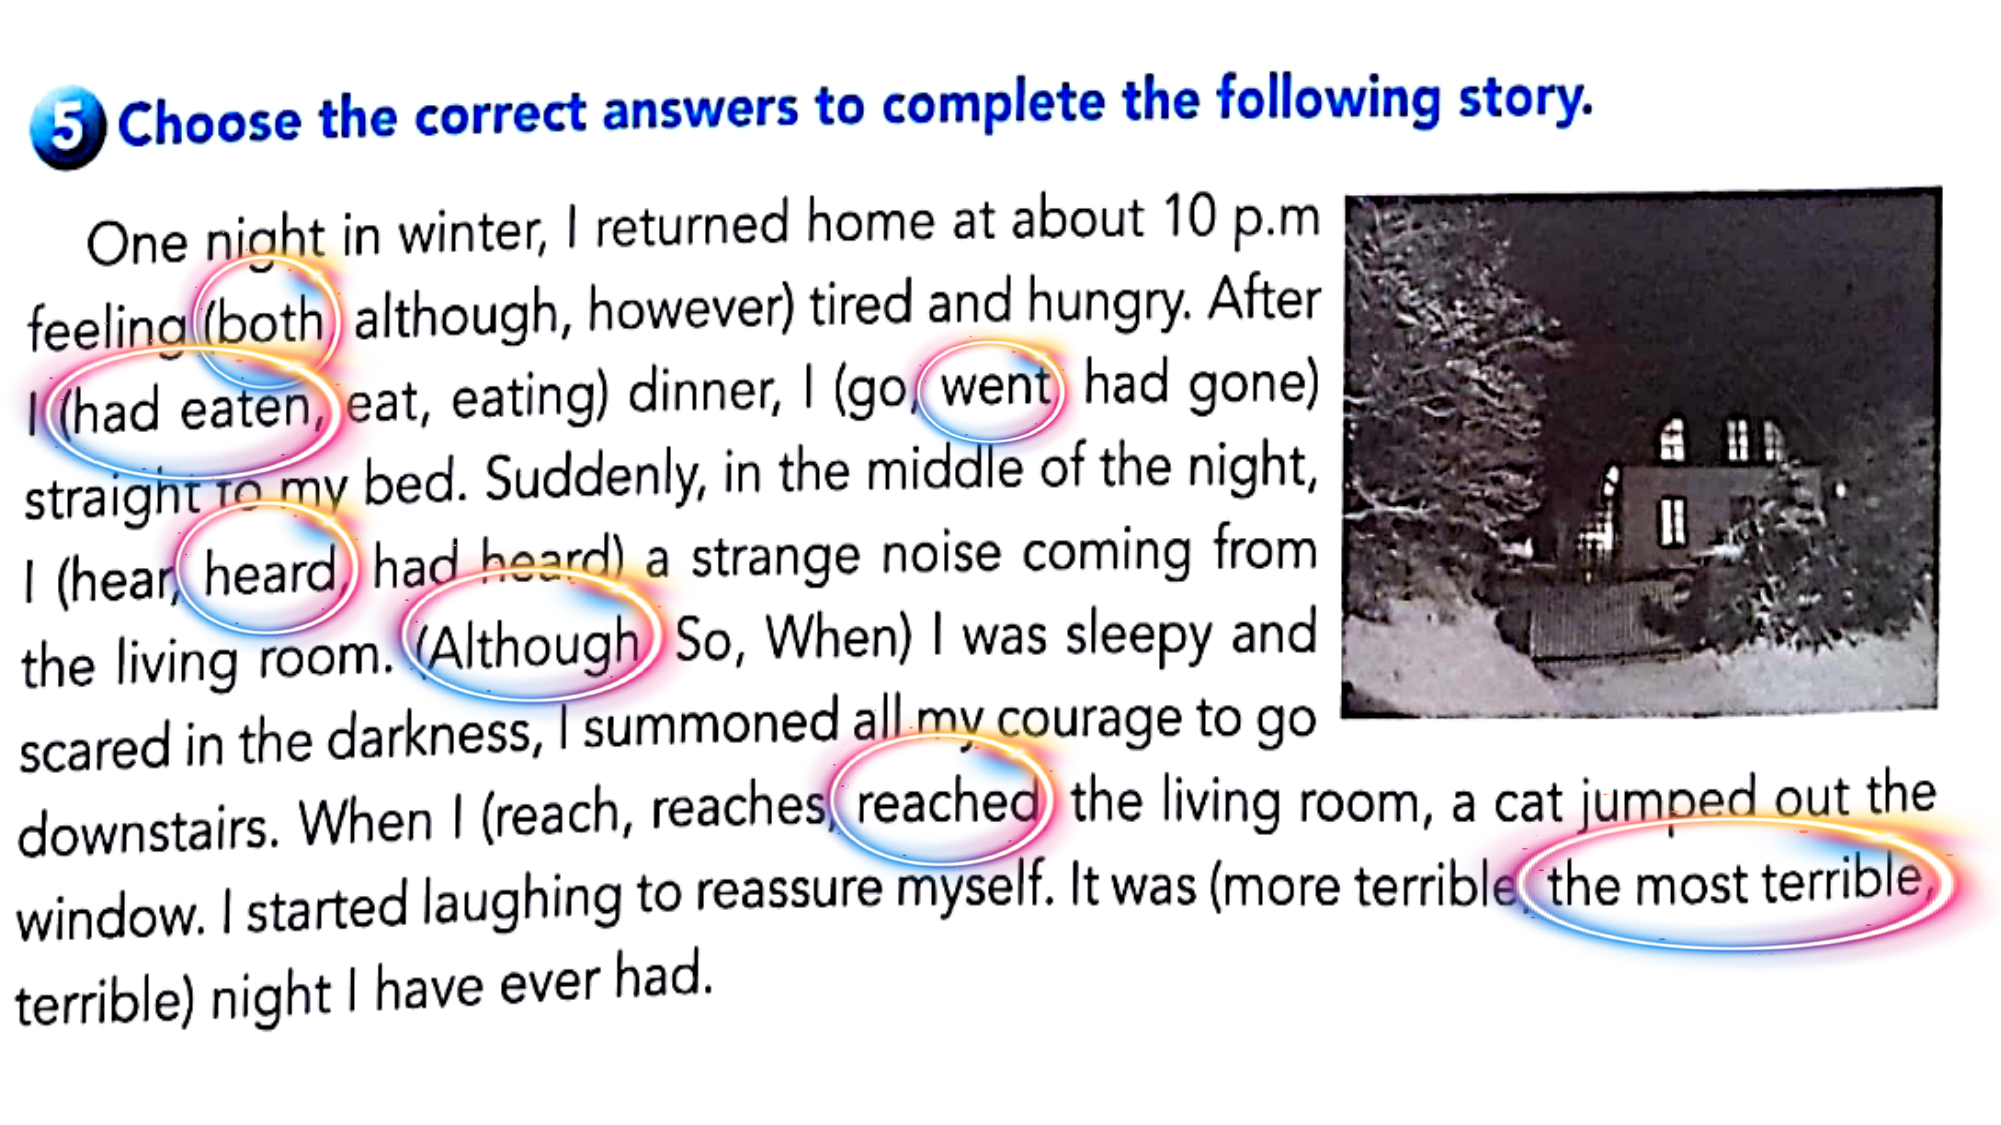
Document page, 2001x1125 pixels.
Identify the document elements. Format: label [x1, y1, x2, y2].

picture [0, 59, 2000, 1045]
